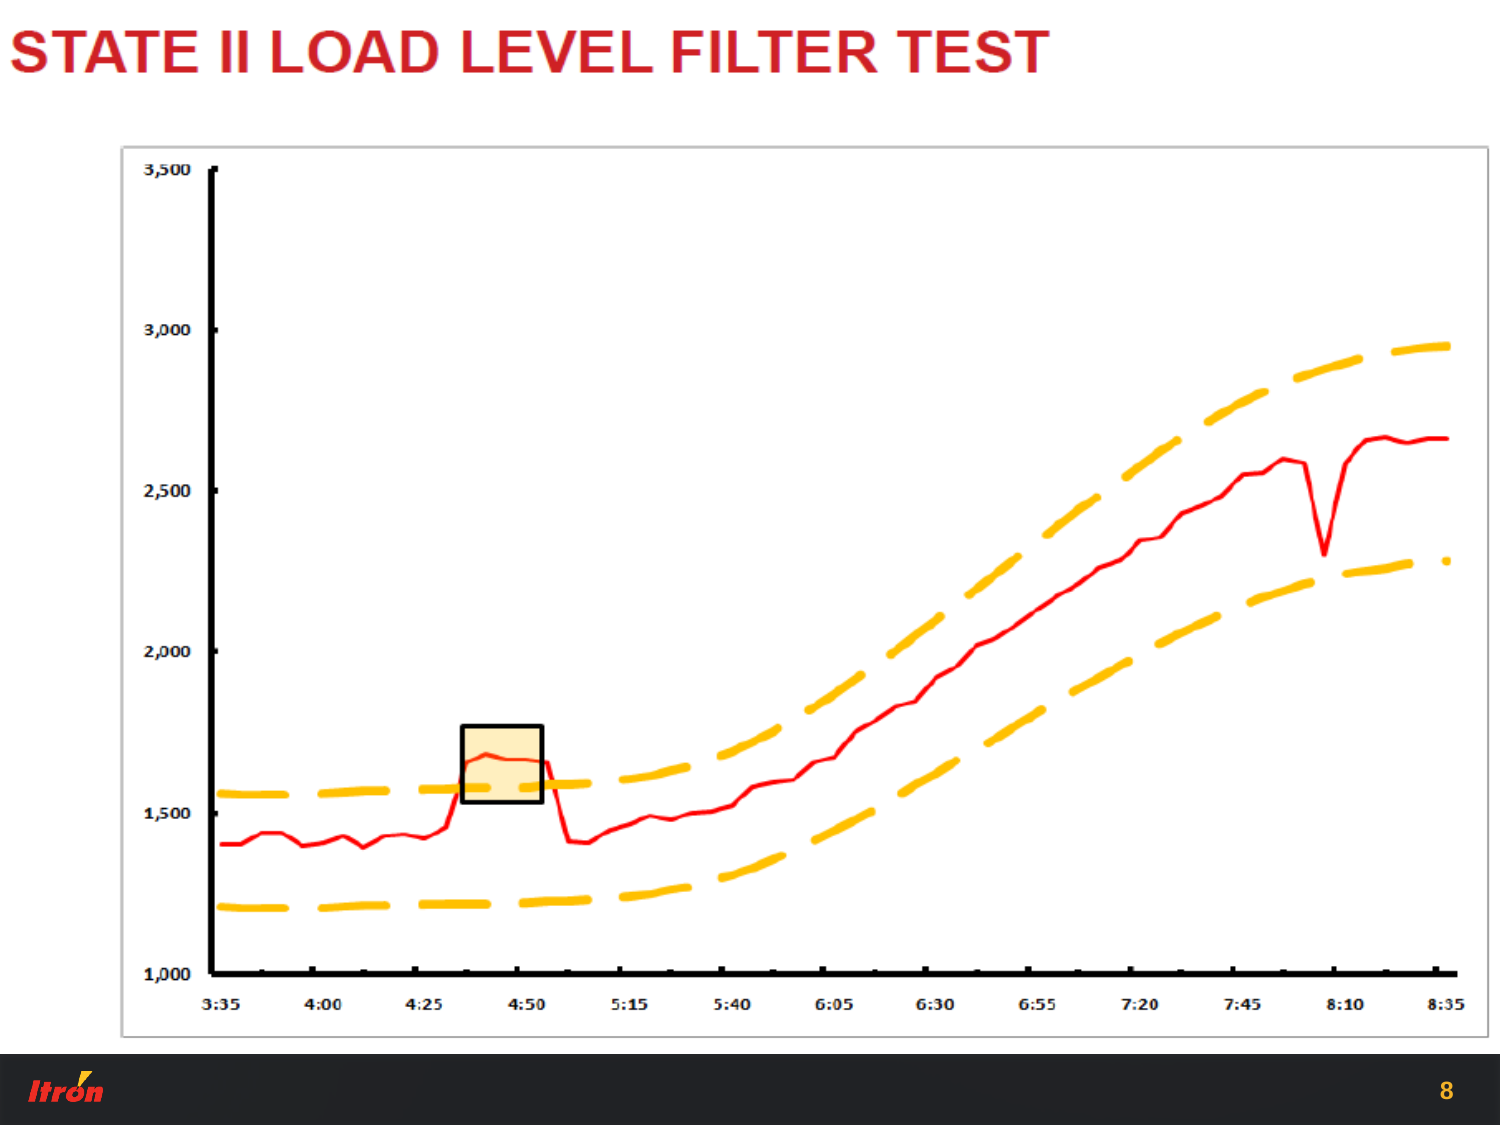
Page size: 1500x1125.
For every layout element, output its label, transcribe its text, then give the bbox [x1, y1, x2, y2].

slide_number 8 [1425, 1067, 1487, 1108]
picture [0, 0, 1500, 1054]
picture [27, 1071, 103, 1102]
